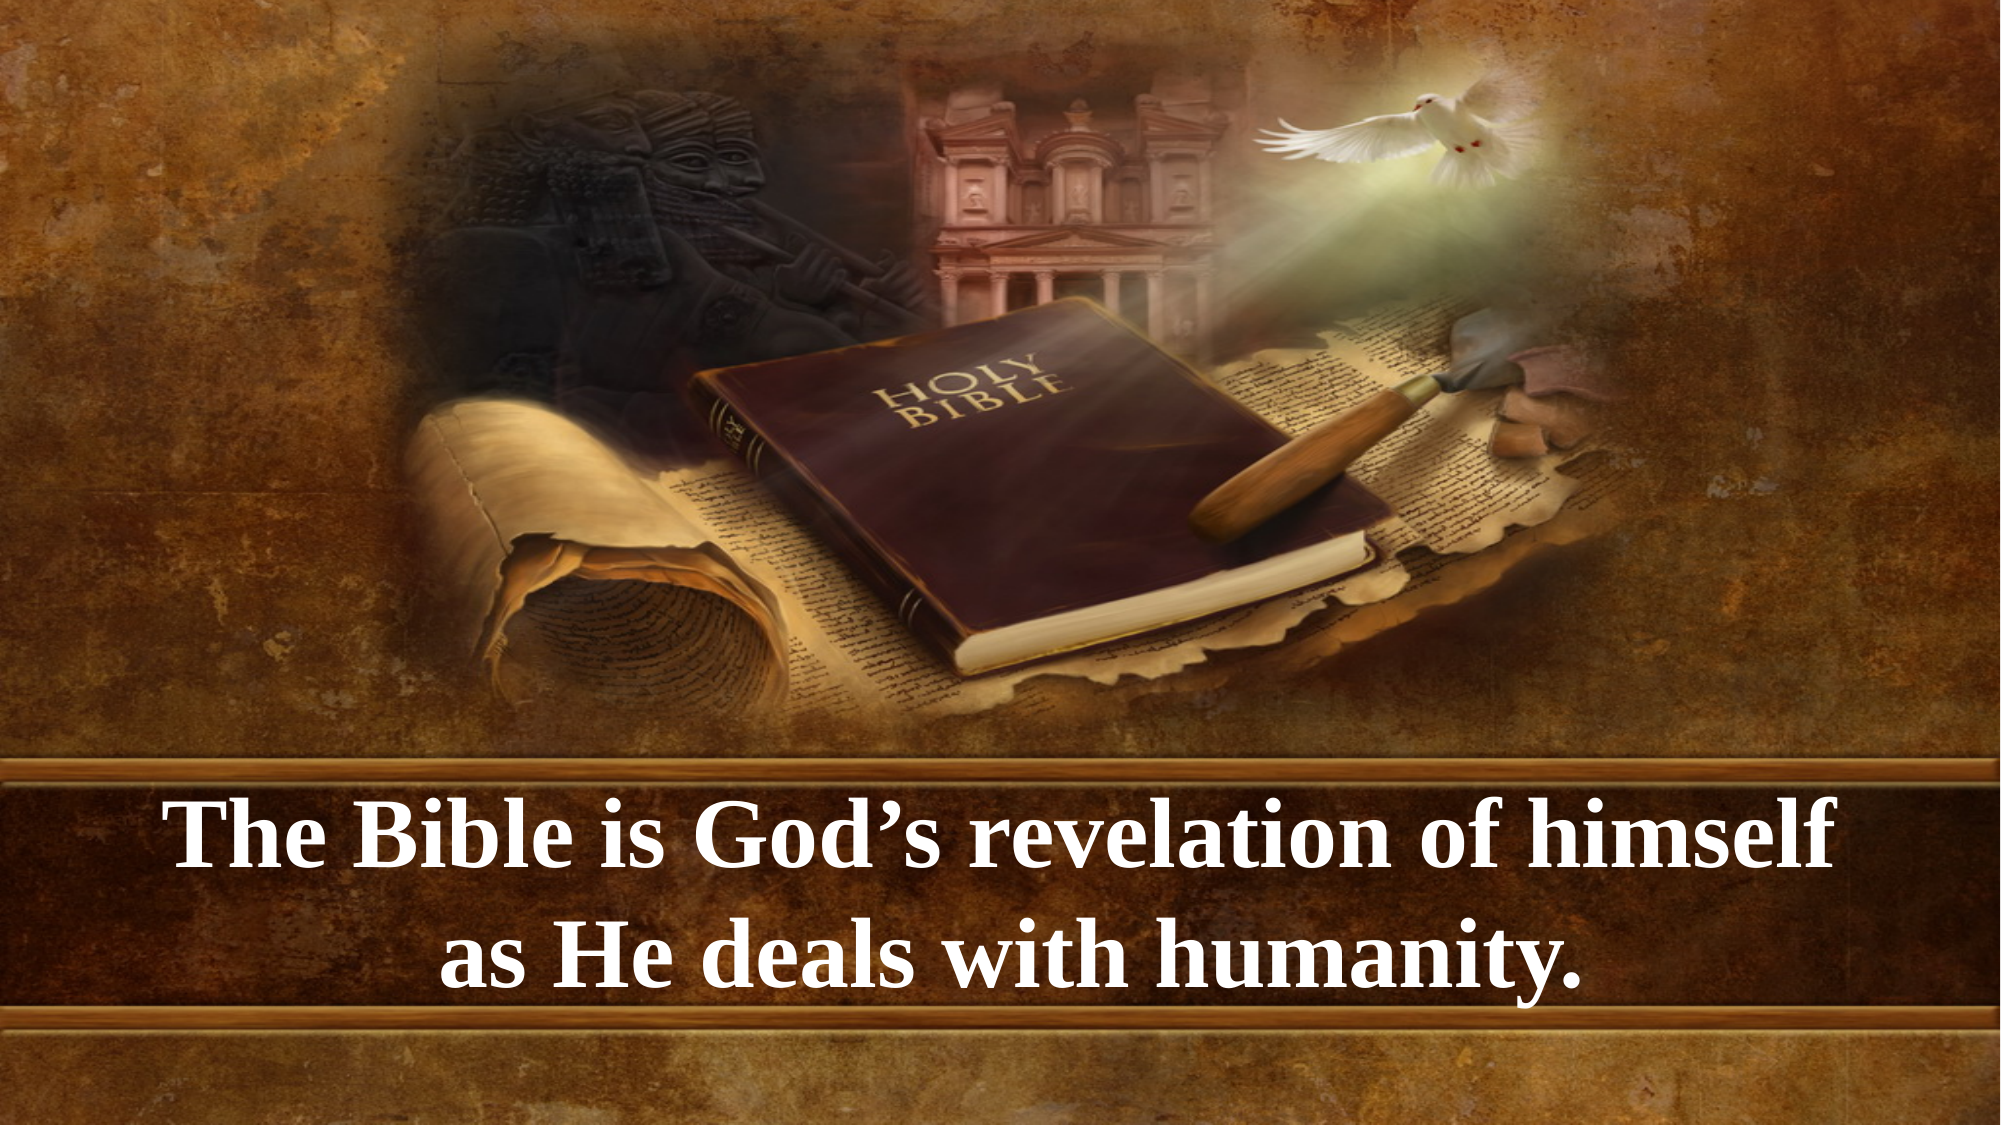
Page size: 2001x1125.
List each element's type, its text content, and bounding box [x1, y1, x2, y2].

picture [0, 0, 2001, 1125]
text_box The Bible is God’s revelation of himself as He deals with humanity. [12, 760, 2000, 1015]
